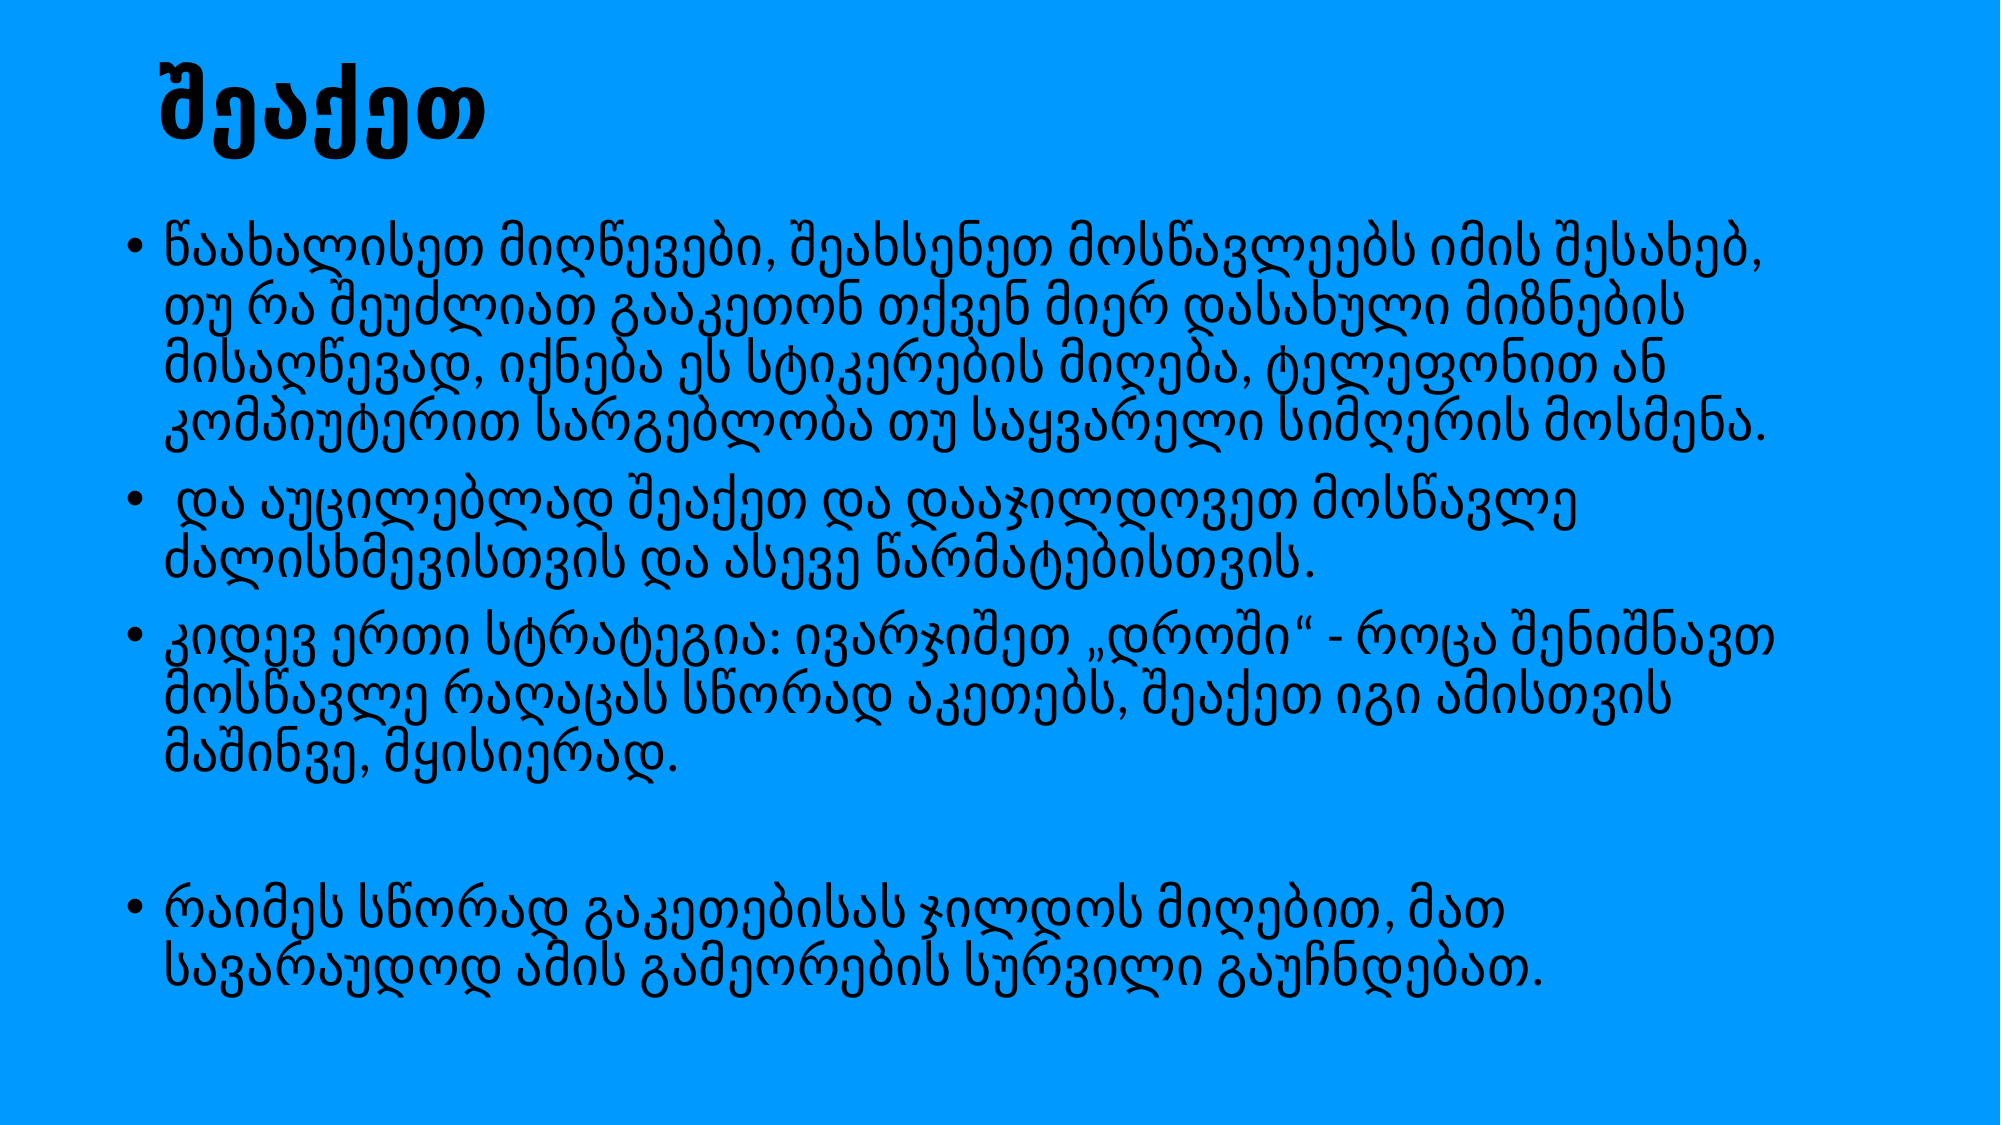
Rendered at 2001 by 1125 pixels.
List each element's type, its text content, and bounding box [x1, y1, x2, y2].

title შეაქეთ [143, 0, 1869, 218]
list წაახალისეთ მიღწევები, შეახსენეთ მოსწავლეებს იმის შესახებ, თუ რა შეუძლიათ გააკეთონ თქვენ მიერ დასახული მიზნების მისაღწევად, იქნება ეს სტიკერების მიღება, ტელეფონით ან კომპიუტერით სარგებლობა თუ საყვარელი სიმღერის მოსმენა. და აუცილებლად შეაქეთ და დააჯილდოვეთ მოსწავლე ძალისხმევისთვის და ასევე წარმატებისთვის. კიდევ ერთი სტრატეგია: ივარჯიშეთ „დროში“ - როცა შენიშნავთ მოსწავლე რაღაცას სწორად აკეთებს, შეაქეთ იგი ამისთვის მაშინვე, მყისიერად. რაიმეს სწორად გაკეთებისას ჯილდოს მიღებით, მათ სავარაუდოდ ამის გამეორების სურვილი გაუჩნდებათ. [110, 211, 1823, 1014]
